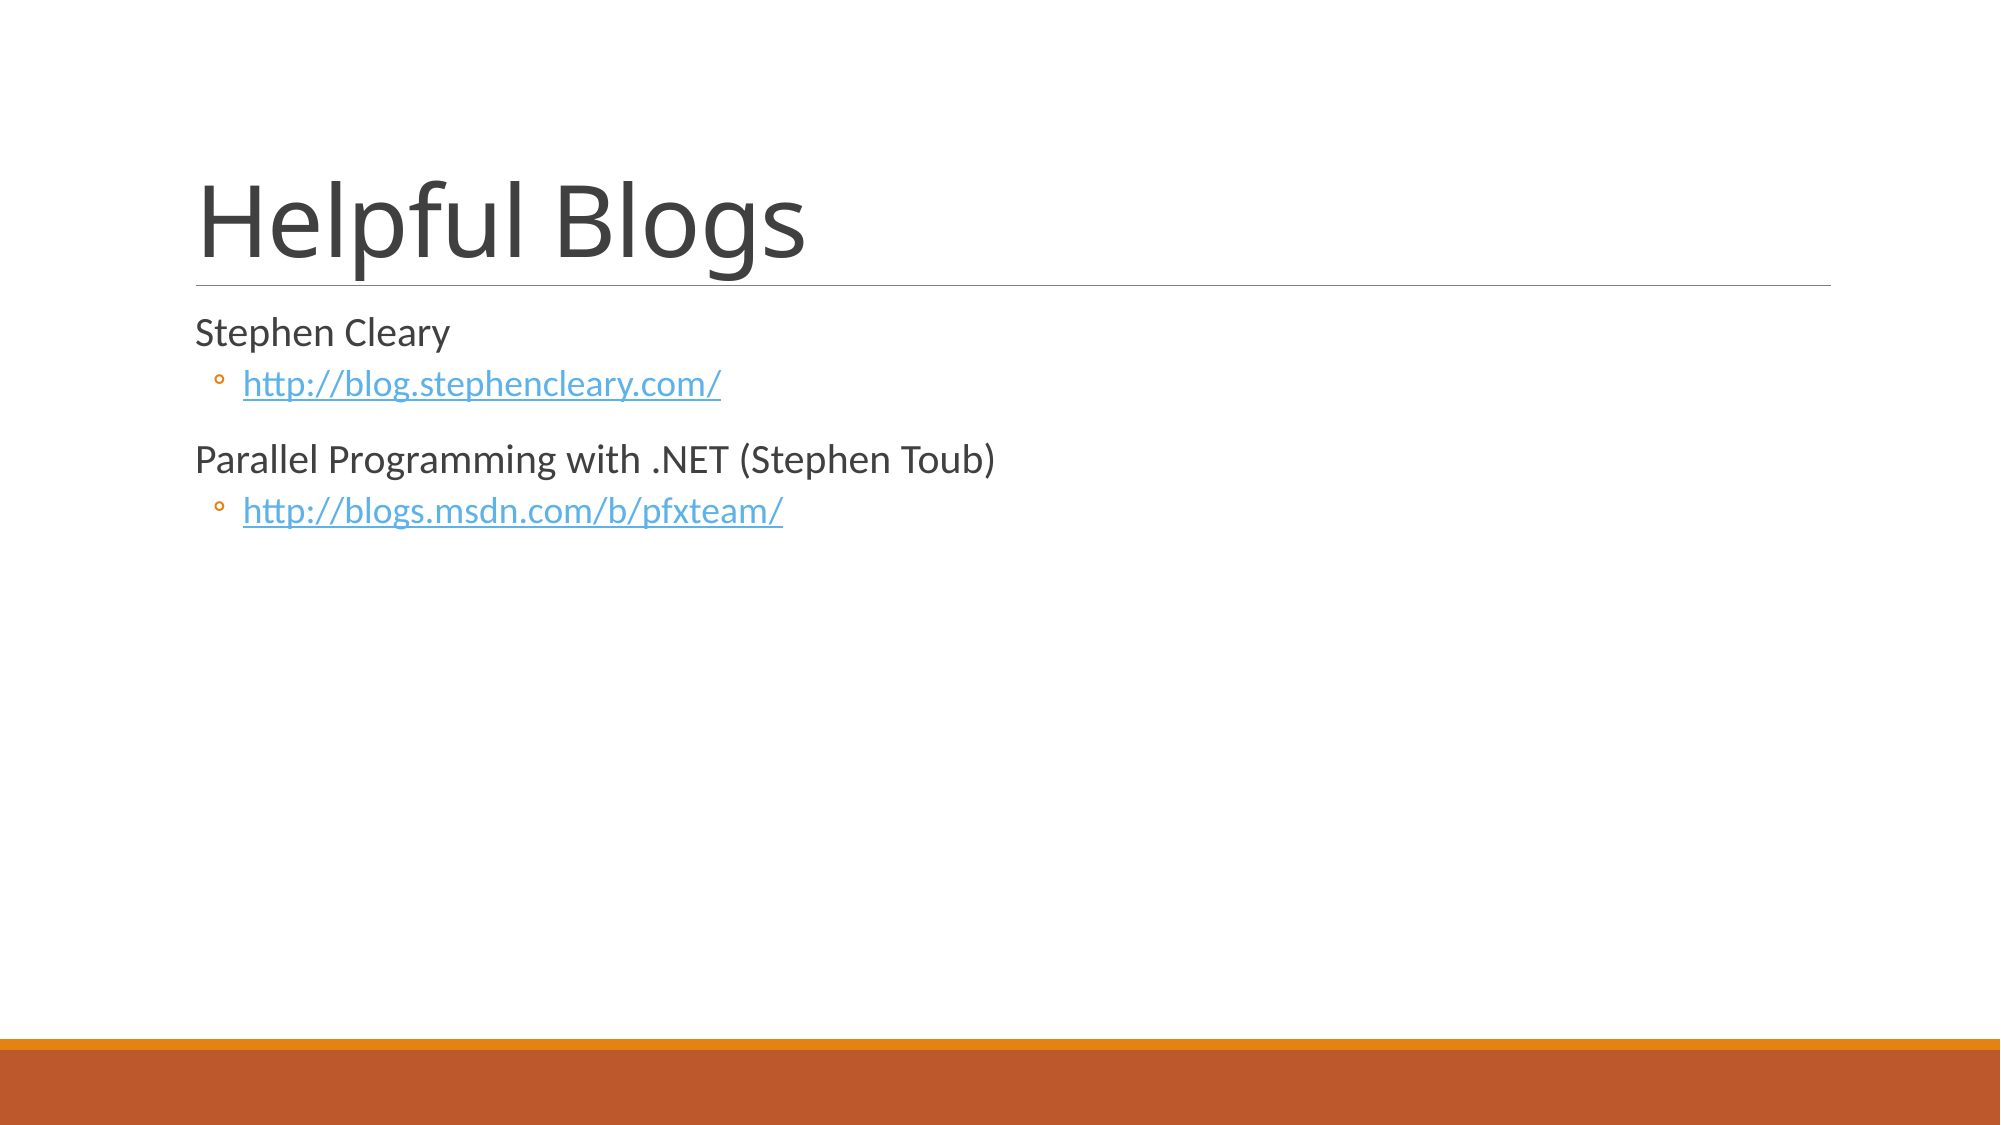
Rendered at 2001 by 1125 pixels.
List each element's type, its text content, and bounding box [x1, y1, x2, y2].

list Stephen Cleary http://blog.stephencleary.com/ Parallel Programming with .NET (Stephen Toub) http://blogs.msdn.com/b/pfxteam/ [180, 302, 1830, 963]
title Helpful Blogs [180, 47, 1830, 285]
